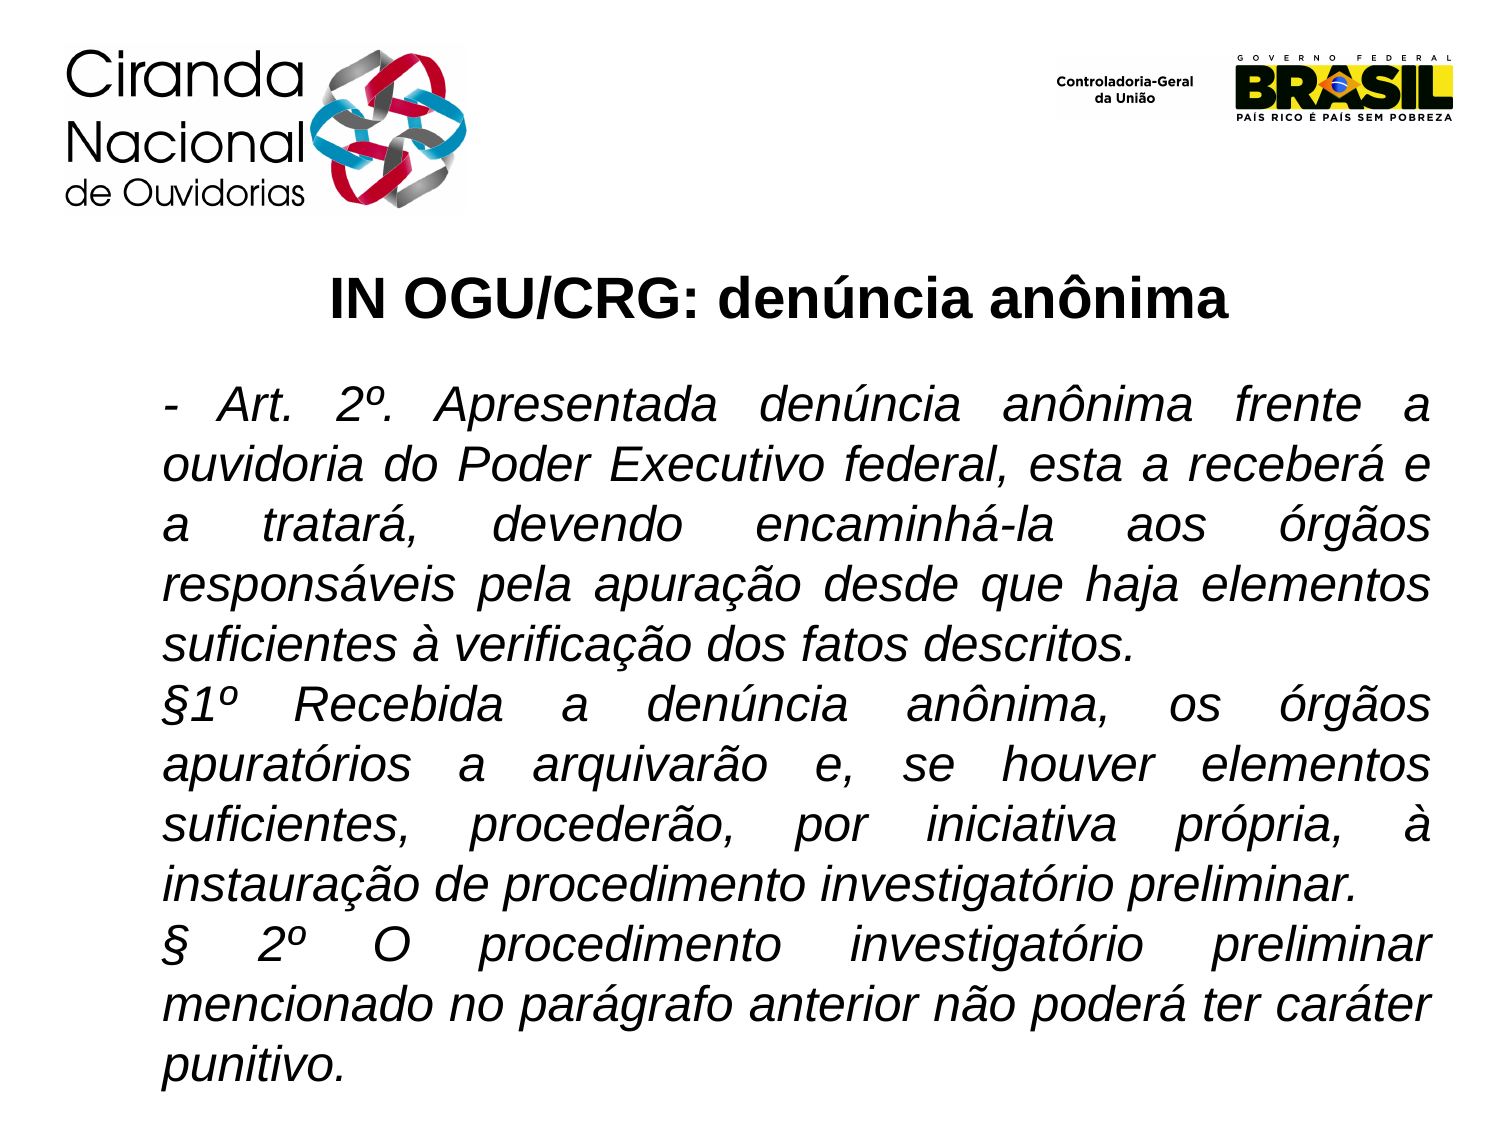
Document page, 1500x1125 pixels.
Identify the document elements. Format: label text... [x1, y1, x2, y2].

text_box - Art. 2º. Apresentada denúncia anônima frente a ouvidoria do Poder Executivo federal, esta a receberá e a tratará, devendo encaminhá-la aos órgãos responsáveis pela apuração desde que haja elementos suficientes à verificação dos fatos descritos. §1º Recebida a denúncia anônima, os órgãos apuratórios a arquivarão e, se houver elementos suficientes, procederão, por iniciativa própria, à instauração de procedimento investigatório preliminar. § 2º O procedimento investigatório preliminar mencionado no parágrafo anterior não poderá ter caráter punitivo. [147, 363, 1447, 1099]
picture [64, 42, 467, 214]
text_box IN OGU/CRG: denúncia anônima [171, 252, 1388, 338]
picture [1056, 55, 1453, 121]
